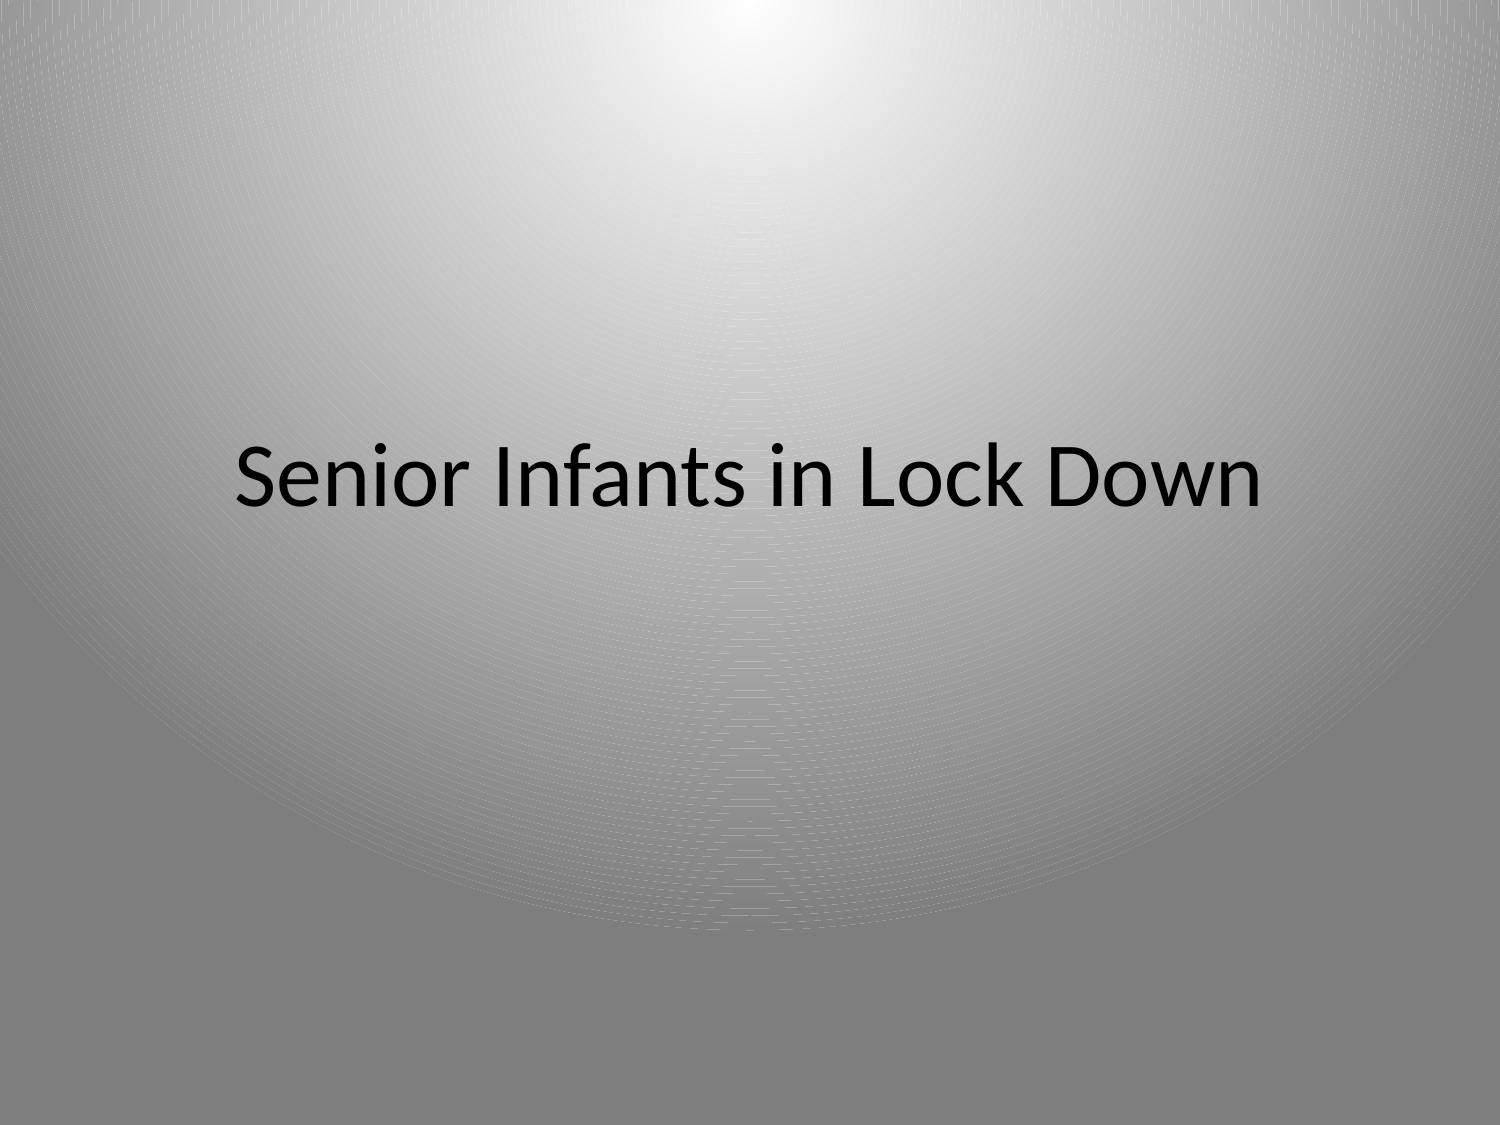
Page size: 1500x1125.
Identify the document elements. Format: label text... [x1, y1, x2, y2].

title Senior Infants in Lock Down [112, 349, 1388, 591]
